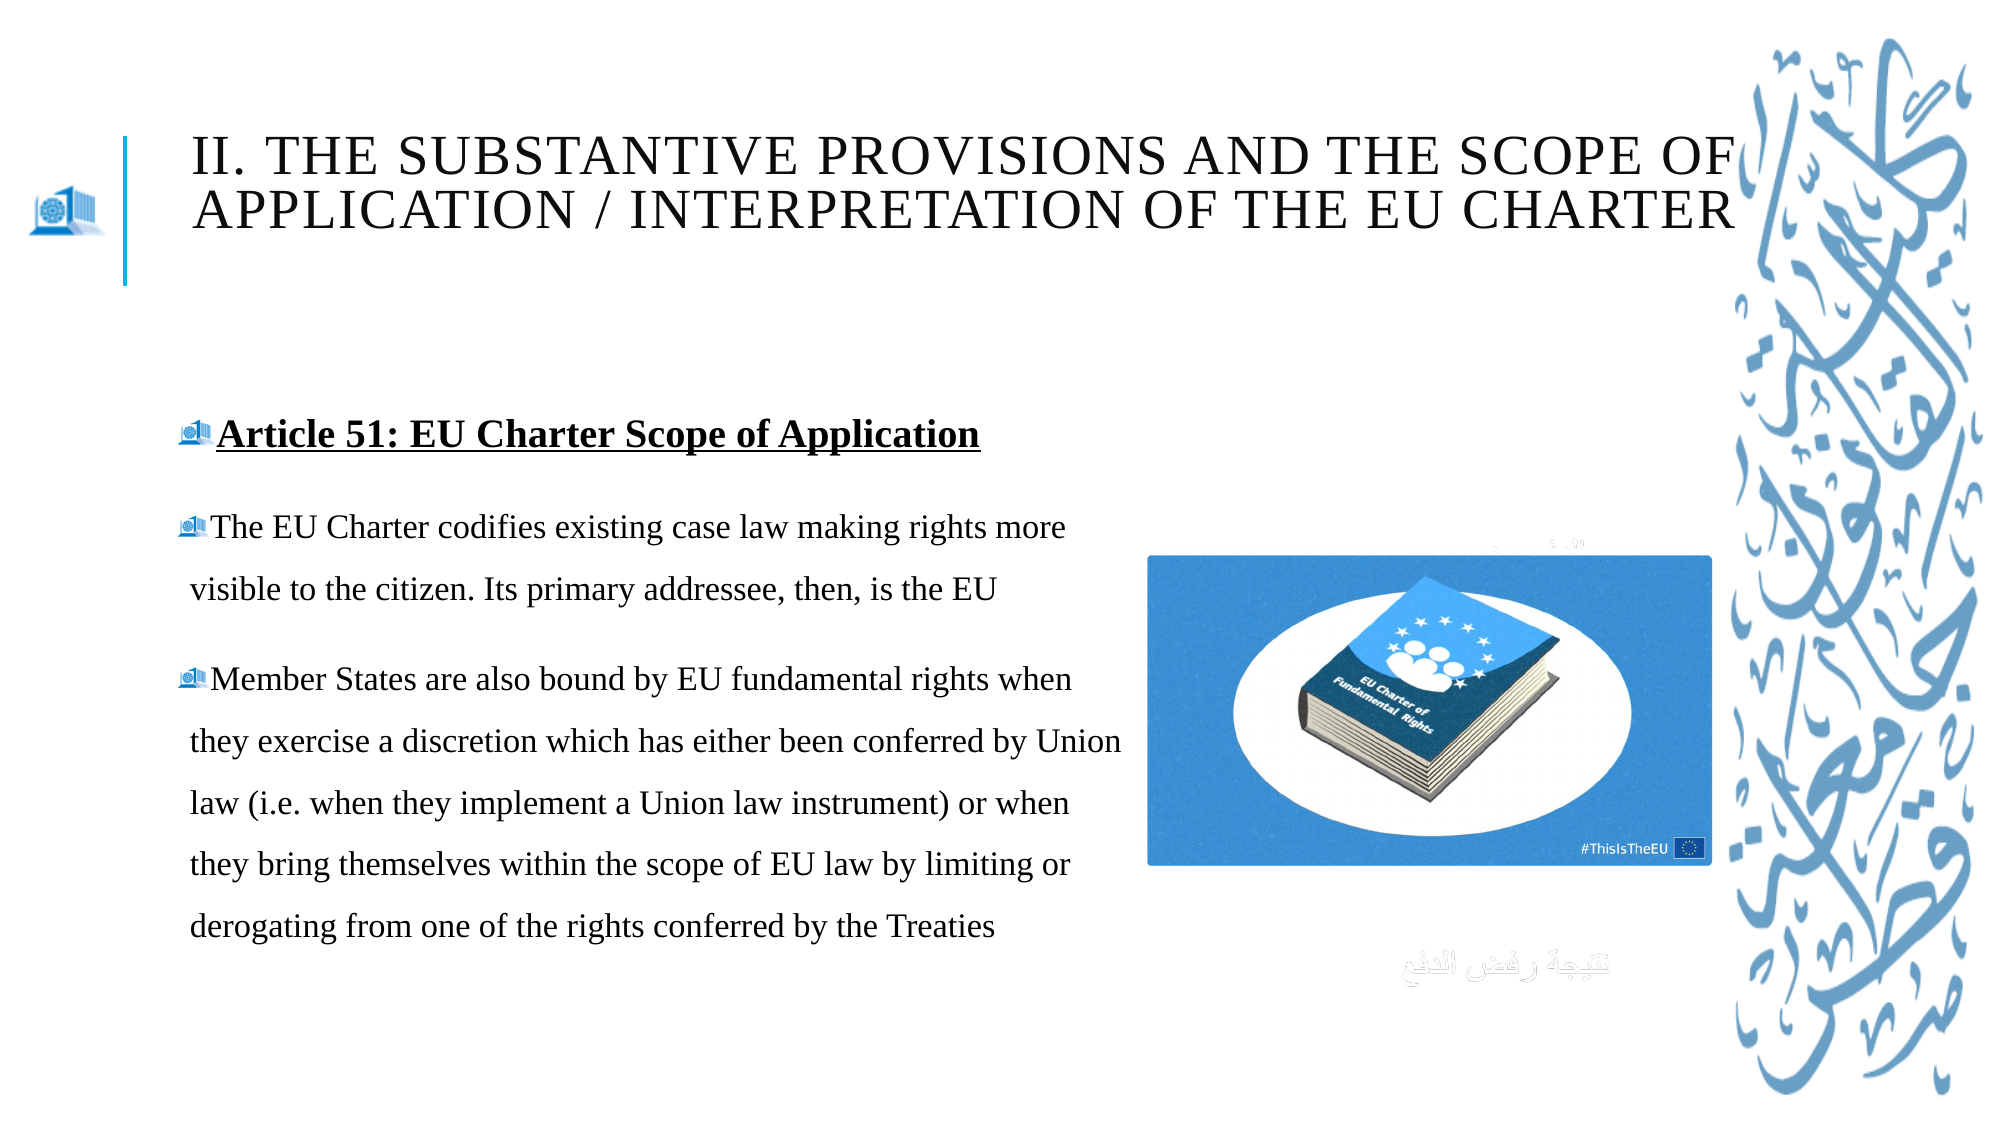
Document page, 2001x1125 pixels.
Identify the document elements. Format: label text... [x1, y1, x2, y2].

picture [1140, 26, 1987, 1125]
title IΙ. The Substantive Provisions and the Scope of Application / Interpretation of the EU Charter [168, 96, 1711, 342]
picture [175, 664, 212, 689]
picture [1377, 929, 1649, 1011]
list Article 51: EU Charter Scope of Application The EU Charter codifies existing case law making rights more visible to the citizen. Its primary addressee, then, is the EU Member States are also bound by EU fundamental rights when they exercise a discretion which has either been conferred by Union law (i.e. when they implement a Union law instrument) or when they bring themselves within the scope of EU law by limiting or derogating from one of the rights conferred by the Treaties [168, 375, 1141, 1011]
picture [175, 416, 218, 446]
picture [175, 512, 212, 538]
picture [24, 179, 111, 240]
